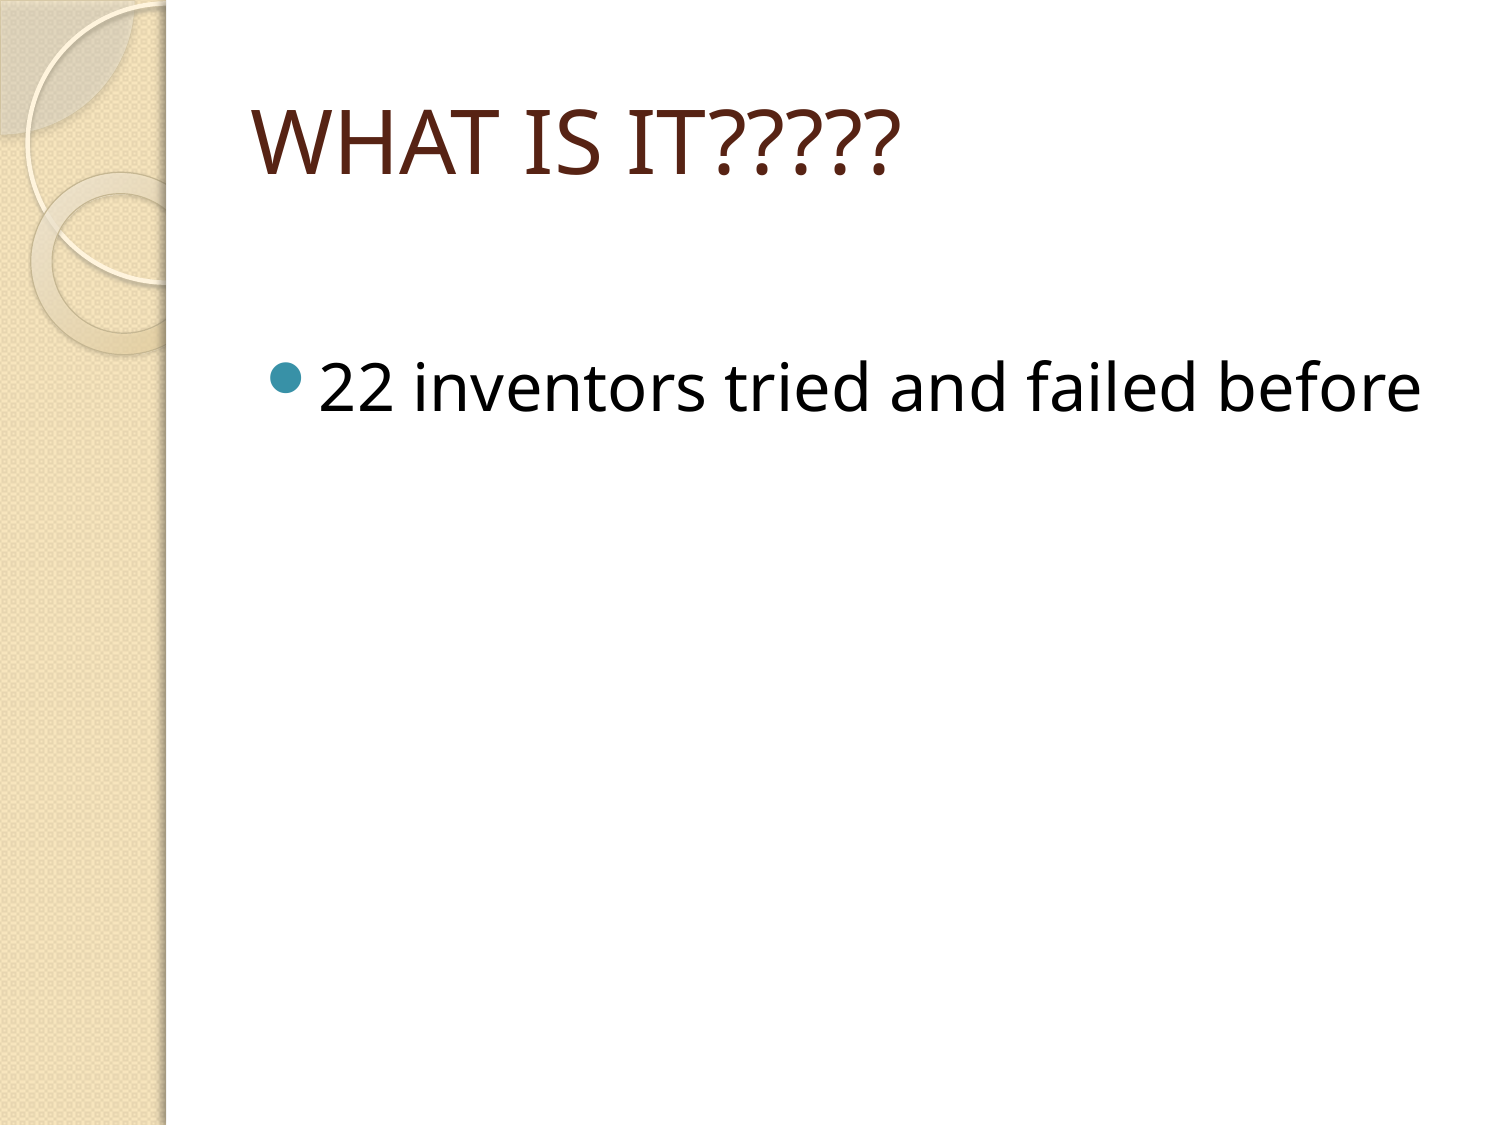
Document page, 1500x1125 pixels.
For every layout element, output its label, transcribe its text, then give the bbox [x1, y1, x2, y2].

title WHAT IS IT????? [235, 45, 1466, 233]
list 22 inventors tried and failed before [237, 337, 1468, 1125]
